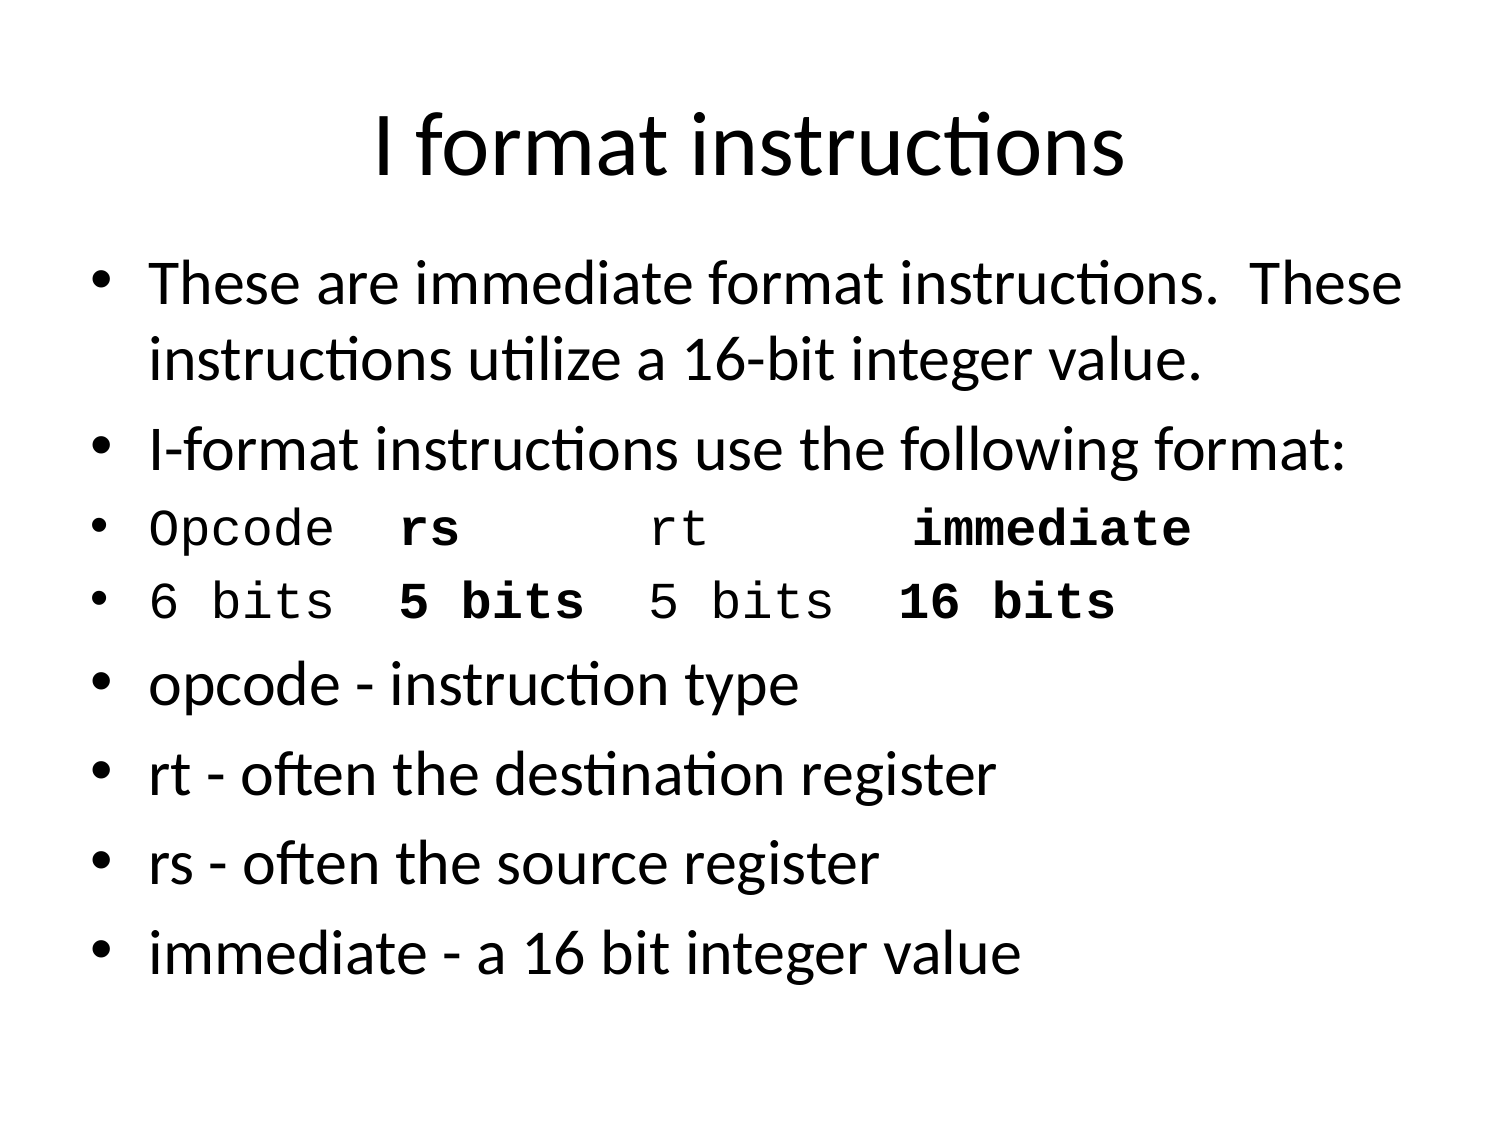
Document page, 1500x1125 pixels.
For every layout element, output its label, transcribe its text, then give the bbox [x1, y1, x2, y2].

title I format instructions [75, 45, 1425, 232]
list These are immediate format instructions. These instructions utilize a 16-bit integer value. I-format instructions use the following format: Opcode rs rt immediate 6 bits 5 bits 5 bits 16 bits opcode - instruction type rt - often the destination register rs - often the source register immediate - a 16 bit integer value [75, 232, 1425, 1046]
